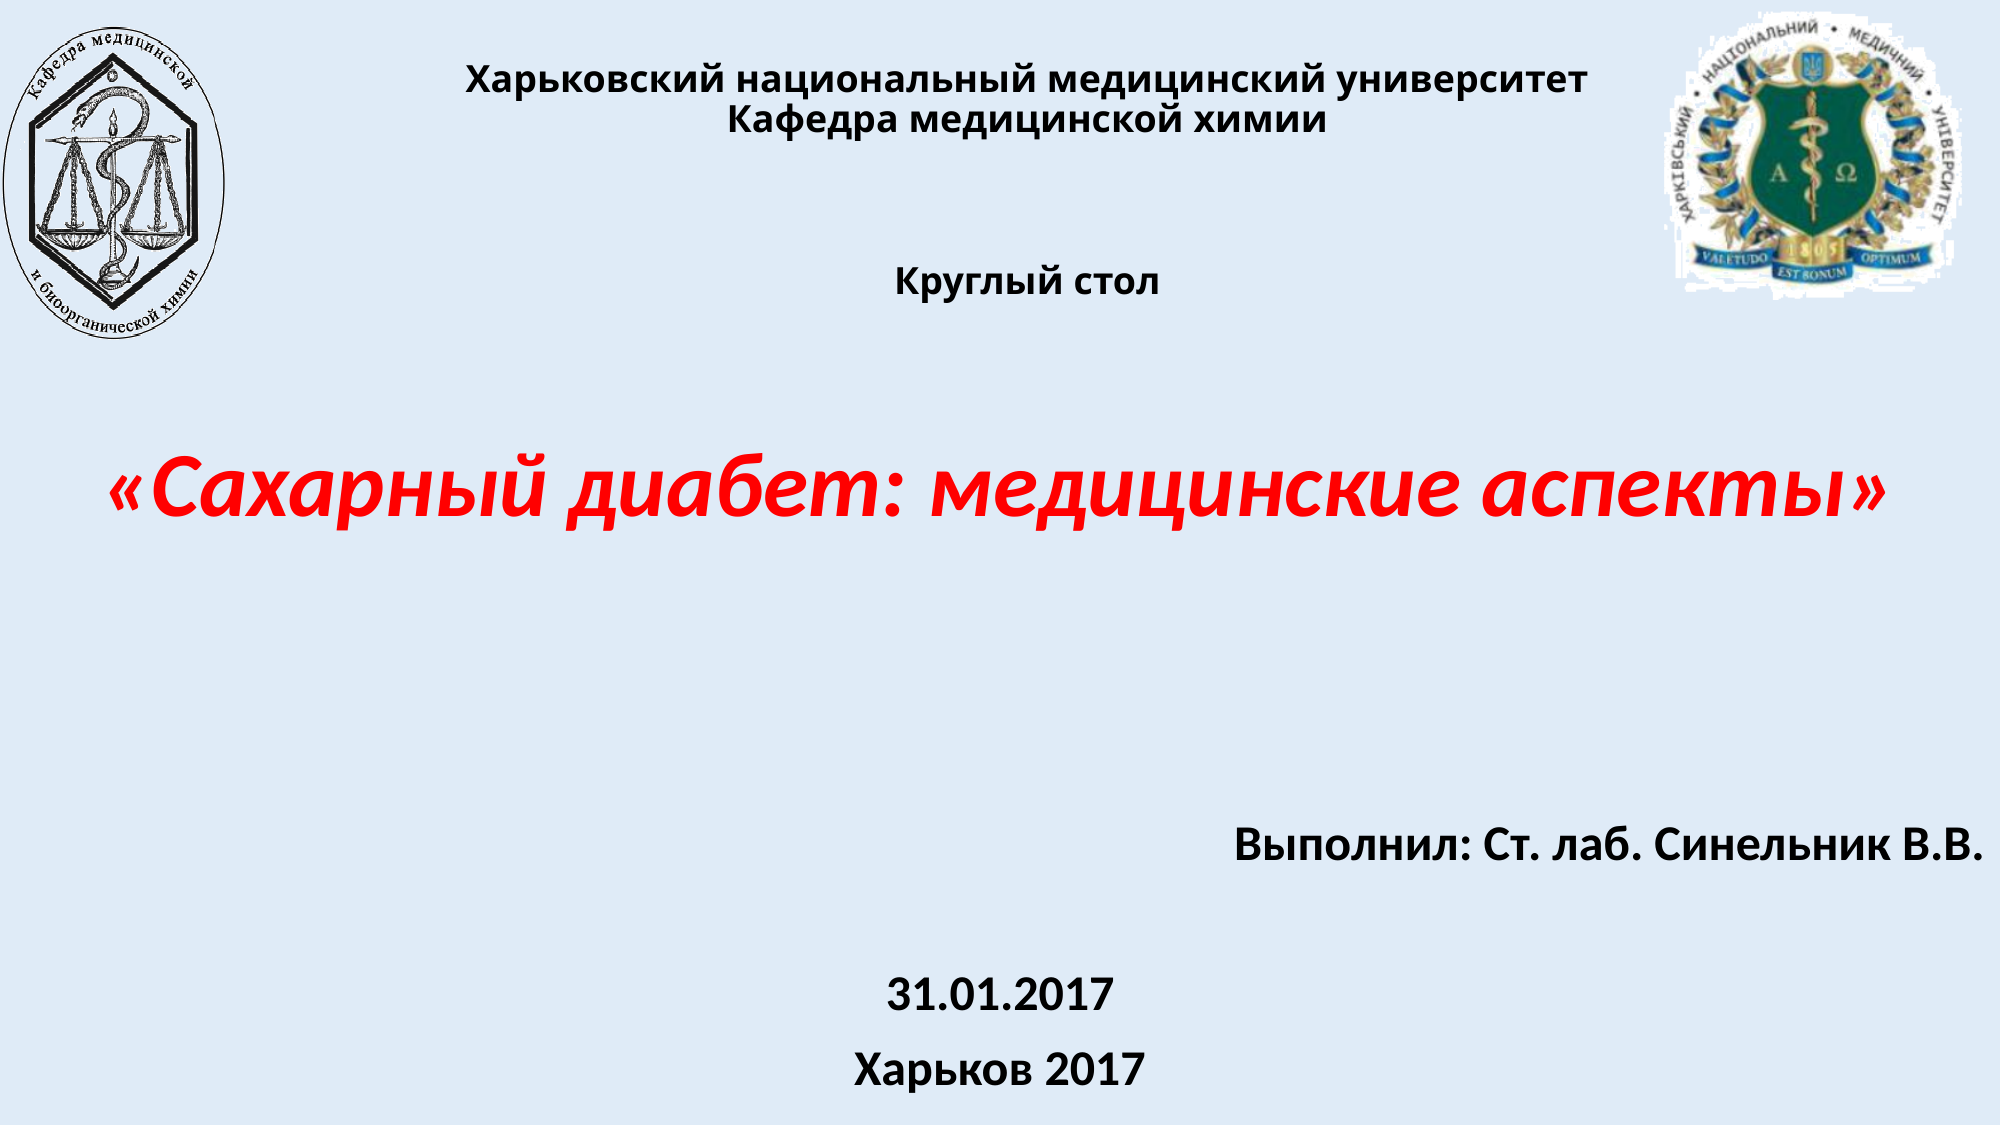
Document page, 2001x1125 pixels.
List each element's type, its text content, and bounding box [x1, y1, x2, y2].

picture [0, 8, 607, 356]
picture [1663, 0, 2000, 300]
subtitle «Сахарный диабет: медицинские аспекты» Выполнил: Ст. лаб. Синельник В.В. 31.01.2017 Харьков 2017 [0, 429, 2000, 1088]
title Харьковский национальный медицинский университет Кафедра медицинской химии Круглый стол [607, 29, 1868, 356]
